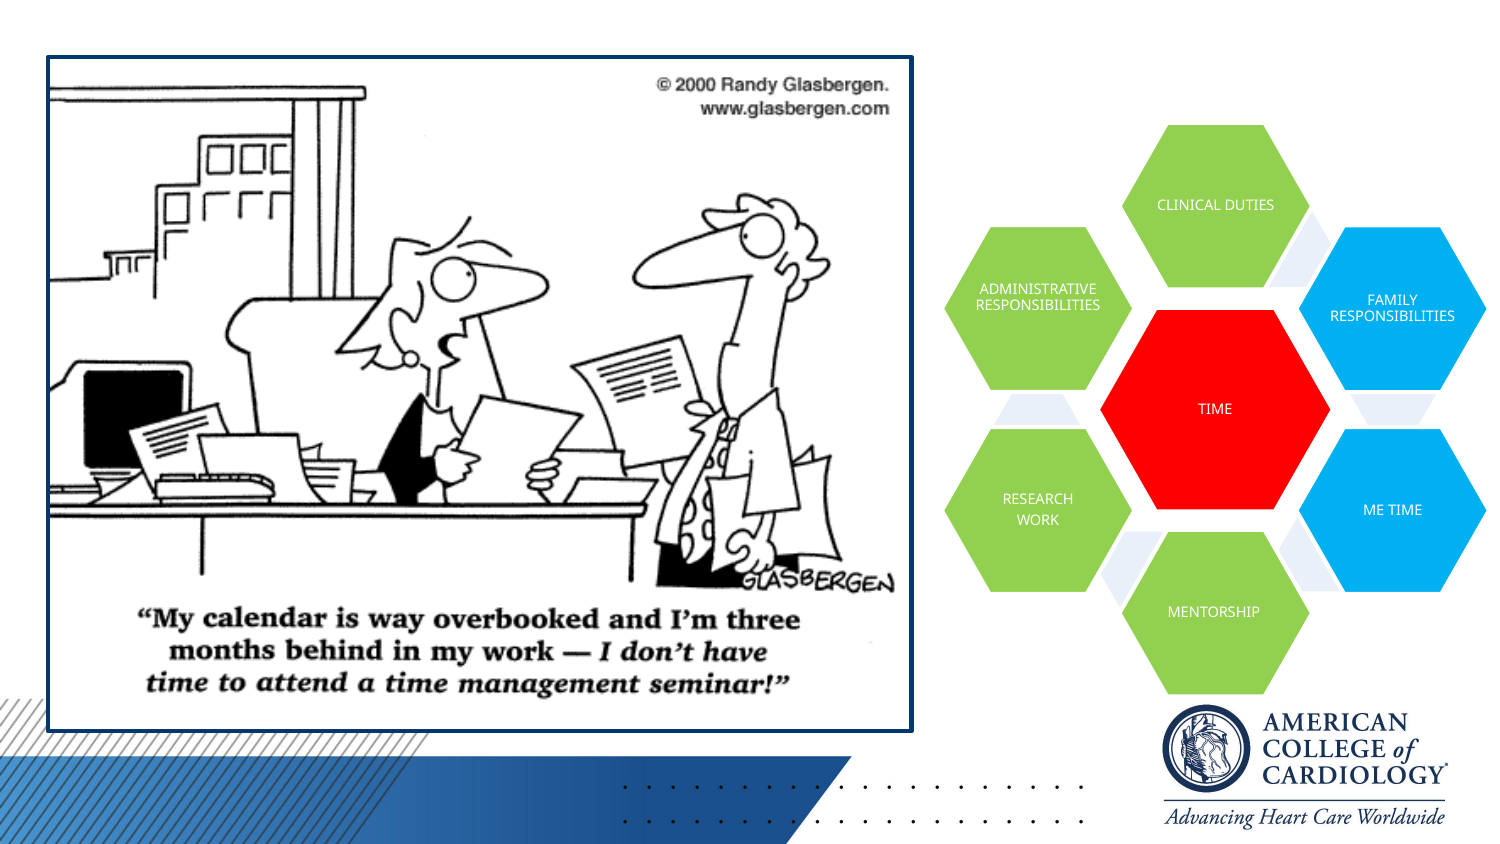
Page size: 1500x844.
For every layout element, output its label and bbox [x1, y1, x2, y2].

list [49, 59, 910, 730]
picture [0, 0, 1500, 844]
text_box [920, 122, 1500, 697]
